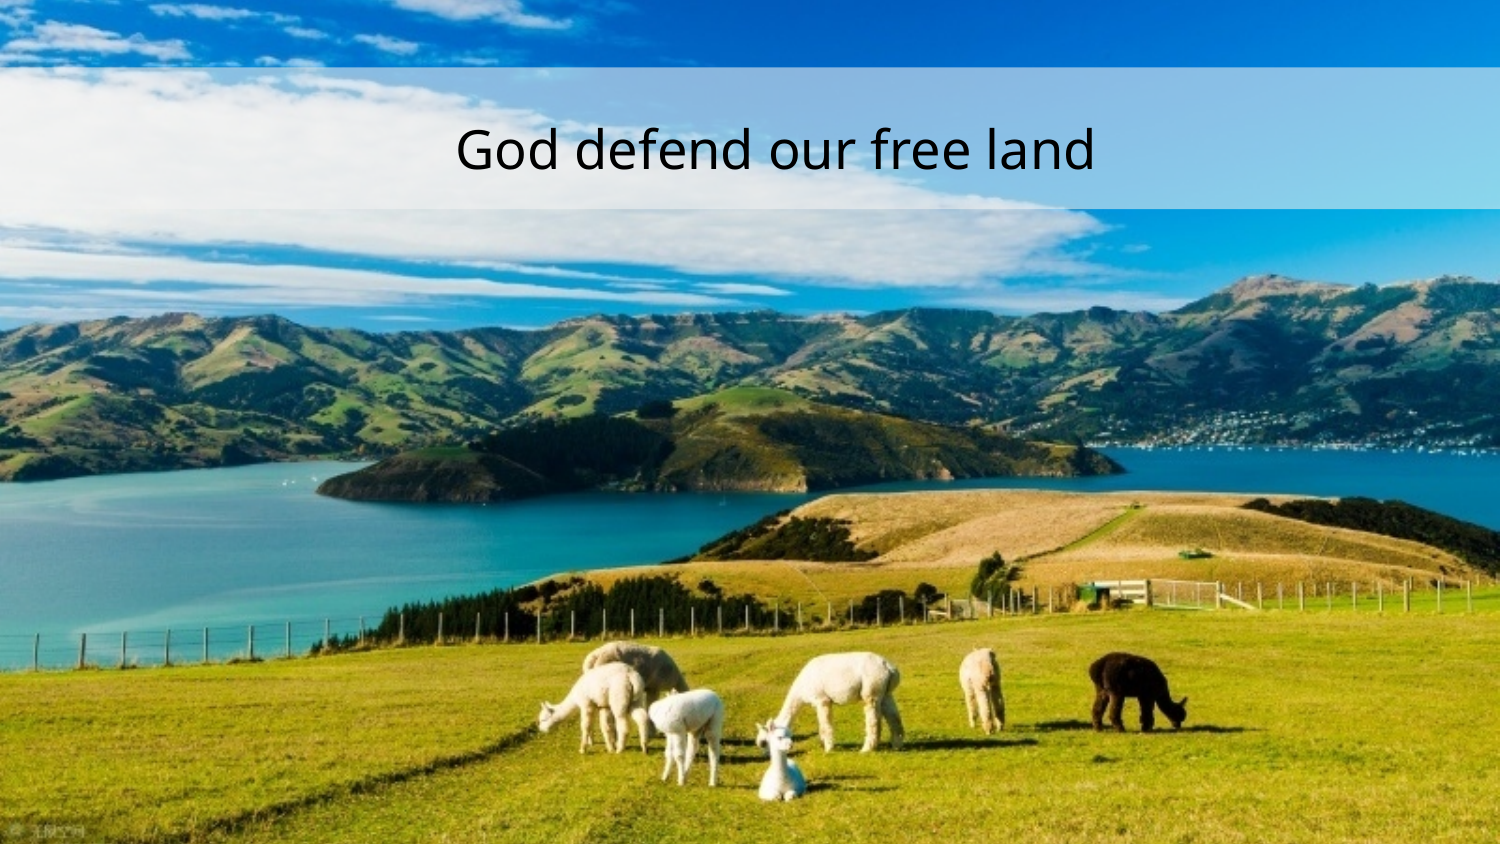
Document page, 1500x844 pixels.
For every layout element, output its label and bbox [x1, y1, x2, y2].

list [0, 0, 1500, 844]
